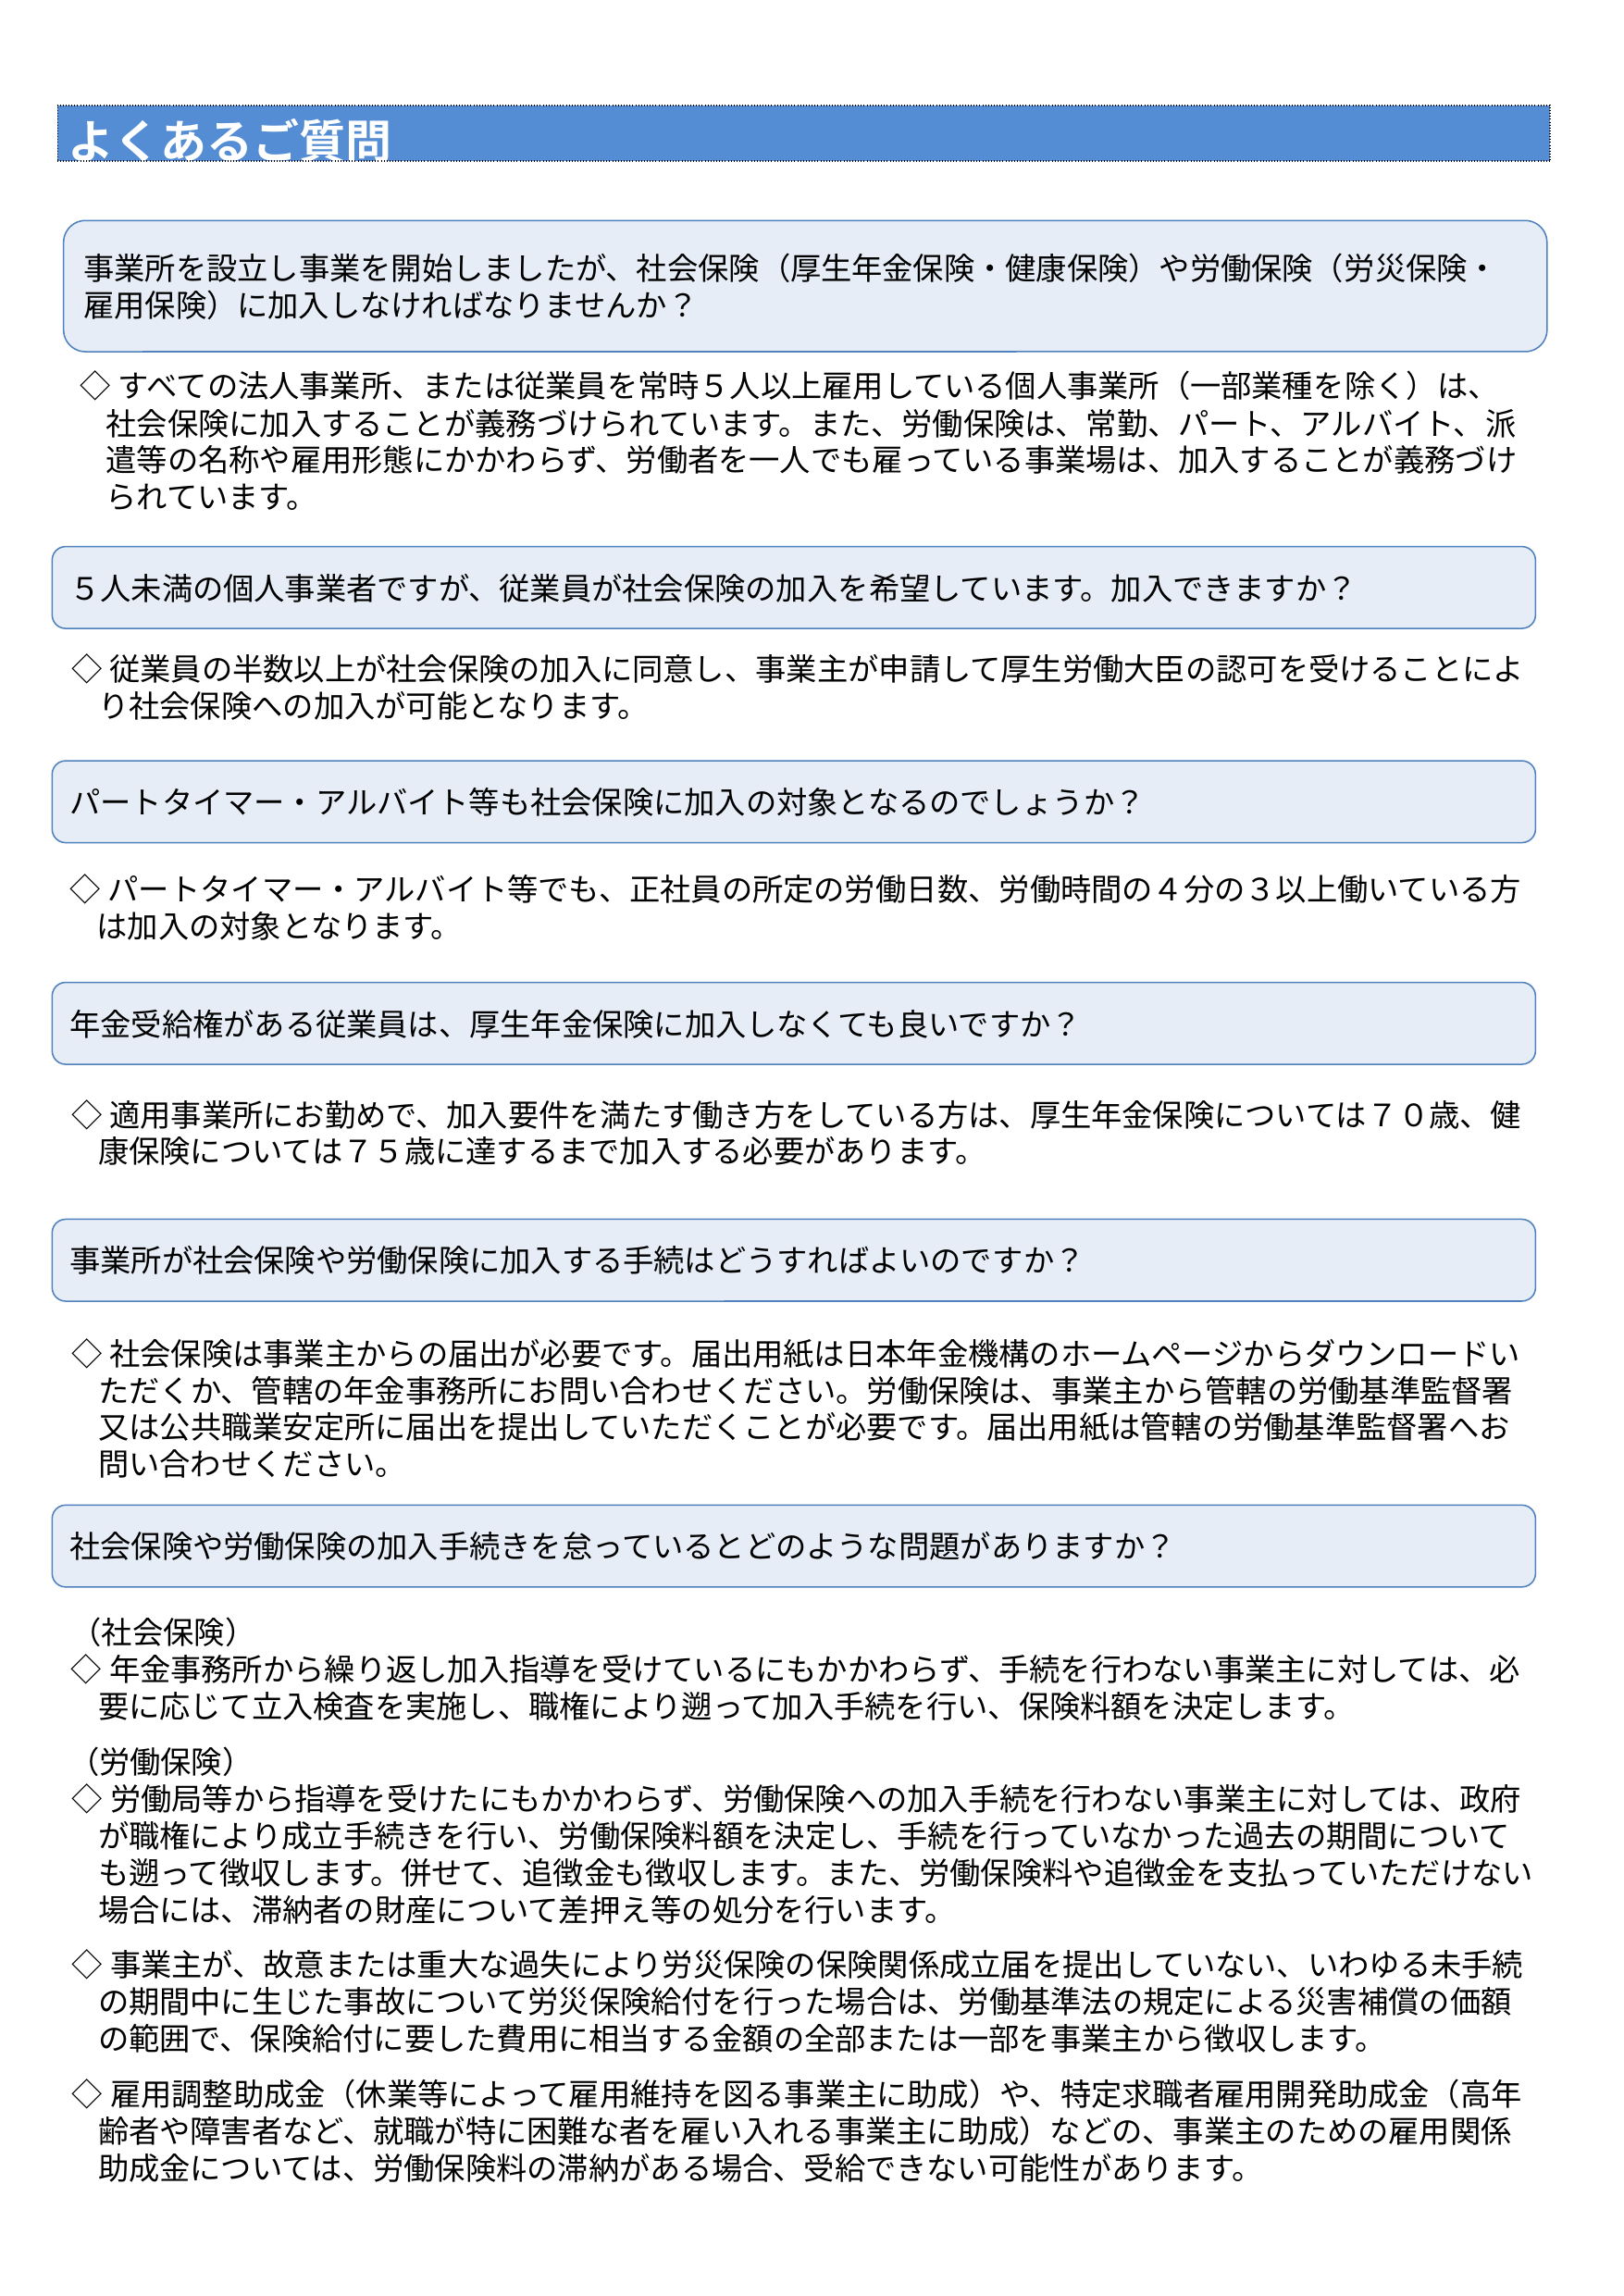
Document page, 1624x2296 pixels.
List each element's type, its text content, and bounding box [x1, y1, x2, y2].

text_box （社会保険） ◇年金事務所から繰り返し加入指導を受けているにもかかわらず、手続を行わない事業主に対しては、必要に応じて立入検査を実施し、職権により遡って加入手続を行い、保険料額を決定します。 （労働保険） ◇労働局等から指導を受けたにもかかわらず、労働保険への加入手続を行わない事業主に対しては、政府が職権により成立手続きを行い、労働保険料額を決定し、手続を行っていなかった過去の期間についても遡って徴収します。併せて、追徴金も徴収します。また、労働保険料や追徴金を支払っていただけない場合には、滞納者の財産について差押え等の処分を行います。 ◇事業主が、故意または重大な過失により労災保険の保険関係成立届を提出していない、いわゆる未手続の期間中に生じた事故について労災保険給付を行った場合は、労働基準法の規定による災害補償の価額の範囲で、保険給付に要した費用に相当する金額の全部または一部を事業主から徴収します。 ◇雇用調整助成金（休業等によって雇用維持を図る事業主に助成）や、特定求職者雇用開発助成金（高年齢者や障害者など、就職が特に困難な者を雇い入れる事業主に助成）などの、事業主のための雇用関係助成金については、労働保険料の滞納がある場合、受給できない可能性があります。 [43, 1570, 1554, 2193]
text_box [52, 546, 1545, 732]
text_box 社会保険や労働保険の加入手続きを怠っているとどのような問題がありますか？ [50, 1503, 1538, 1570]
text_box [51, 220, 1548, 525]
table_header よくあるご質問 [57, 105, 1550, 161]
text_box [52, 1219, 1545, 1492]
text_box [52, 760, 1543, 953]
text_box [52, 982, 1545, 1178]
